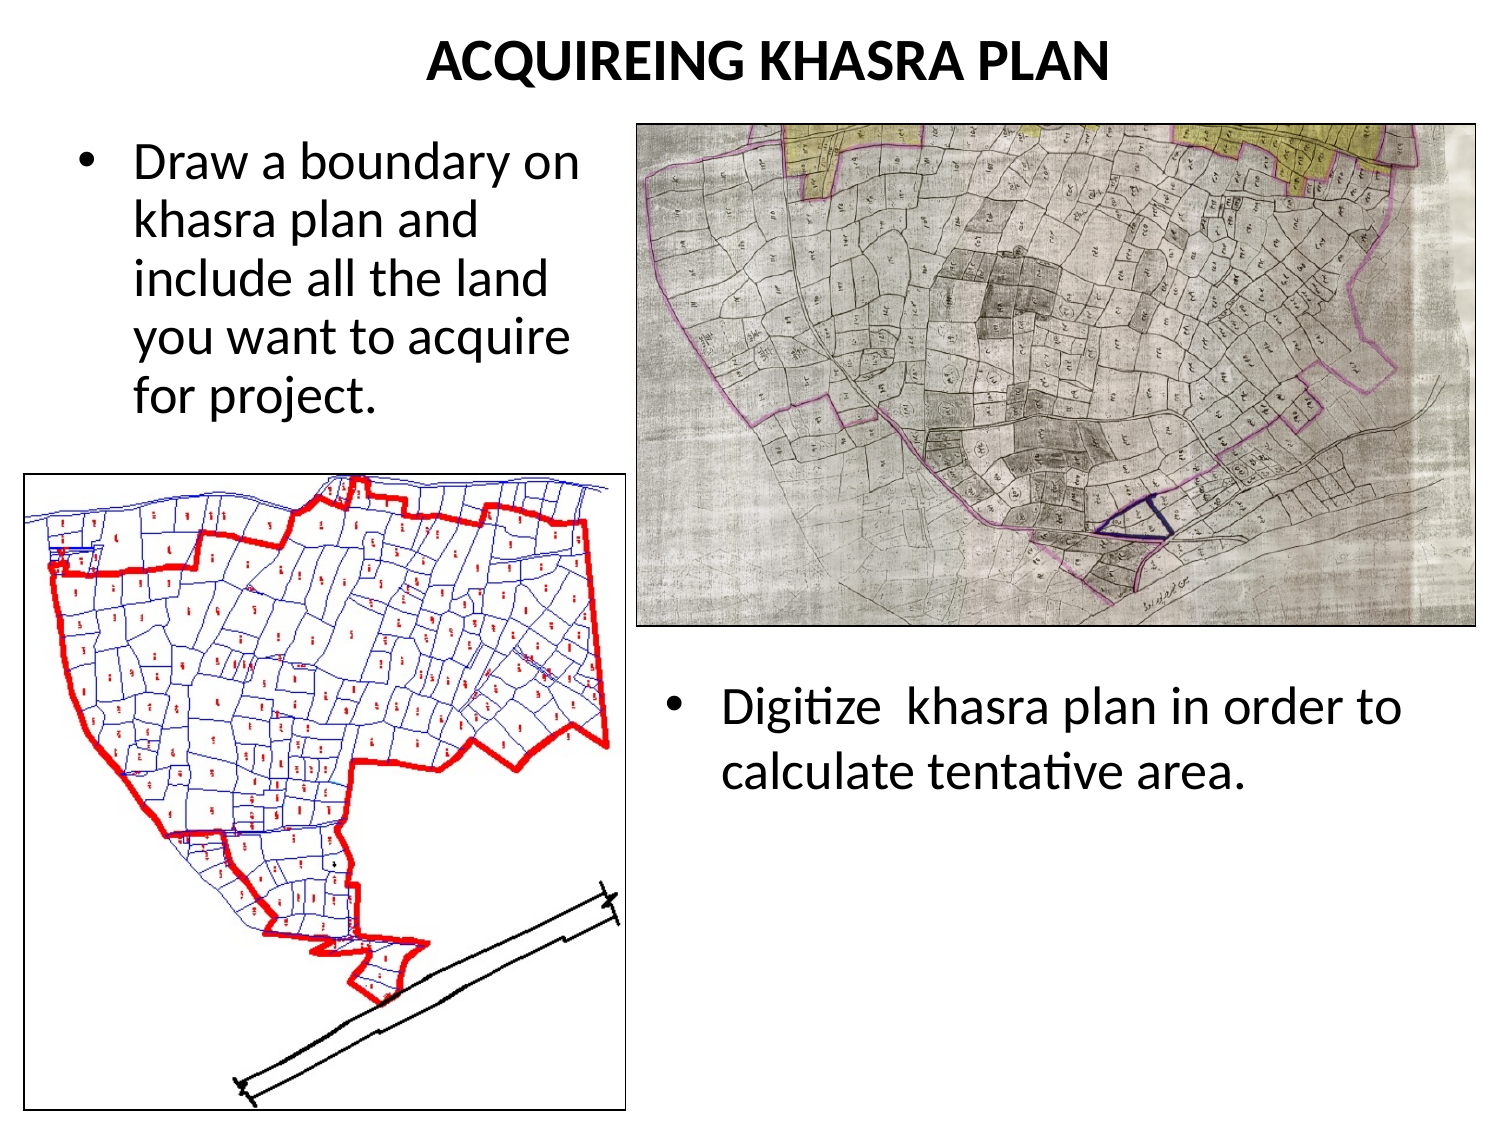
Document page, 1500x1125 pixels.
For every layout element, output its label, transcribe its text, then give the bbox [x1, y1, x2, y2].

picture [24, 474, 626, 1110]
text_box Digitize khasra plan in order to calculate tentative area. [649, 662, 1475, 1050]
picture [637, 124, 1476, 626]
title ACQUIREING KHASRA PLAN [300, 12, 1238, 100]
list Draw a boundary on khasra plan and include all the land you want to acquire for project. [62, 125, 625, 438]
